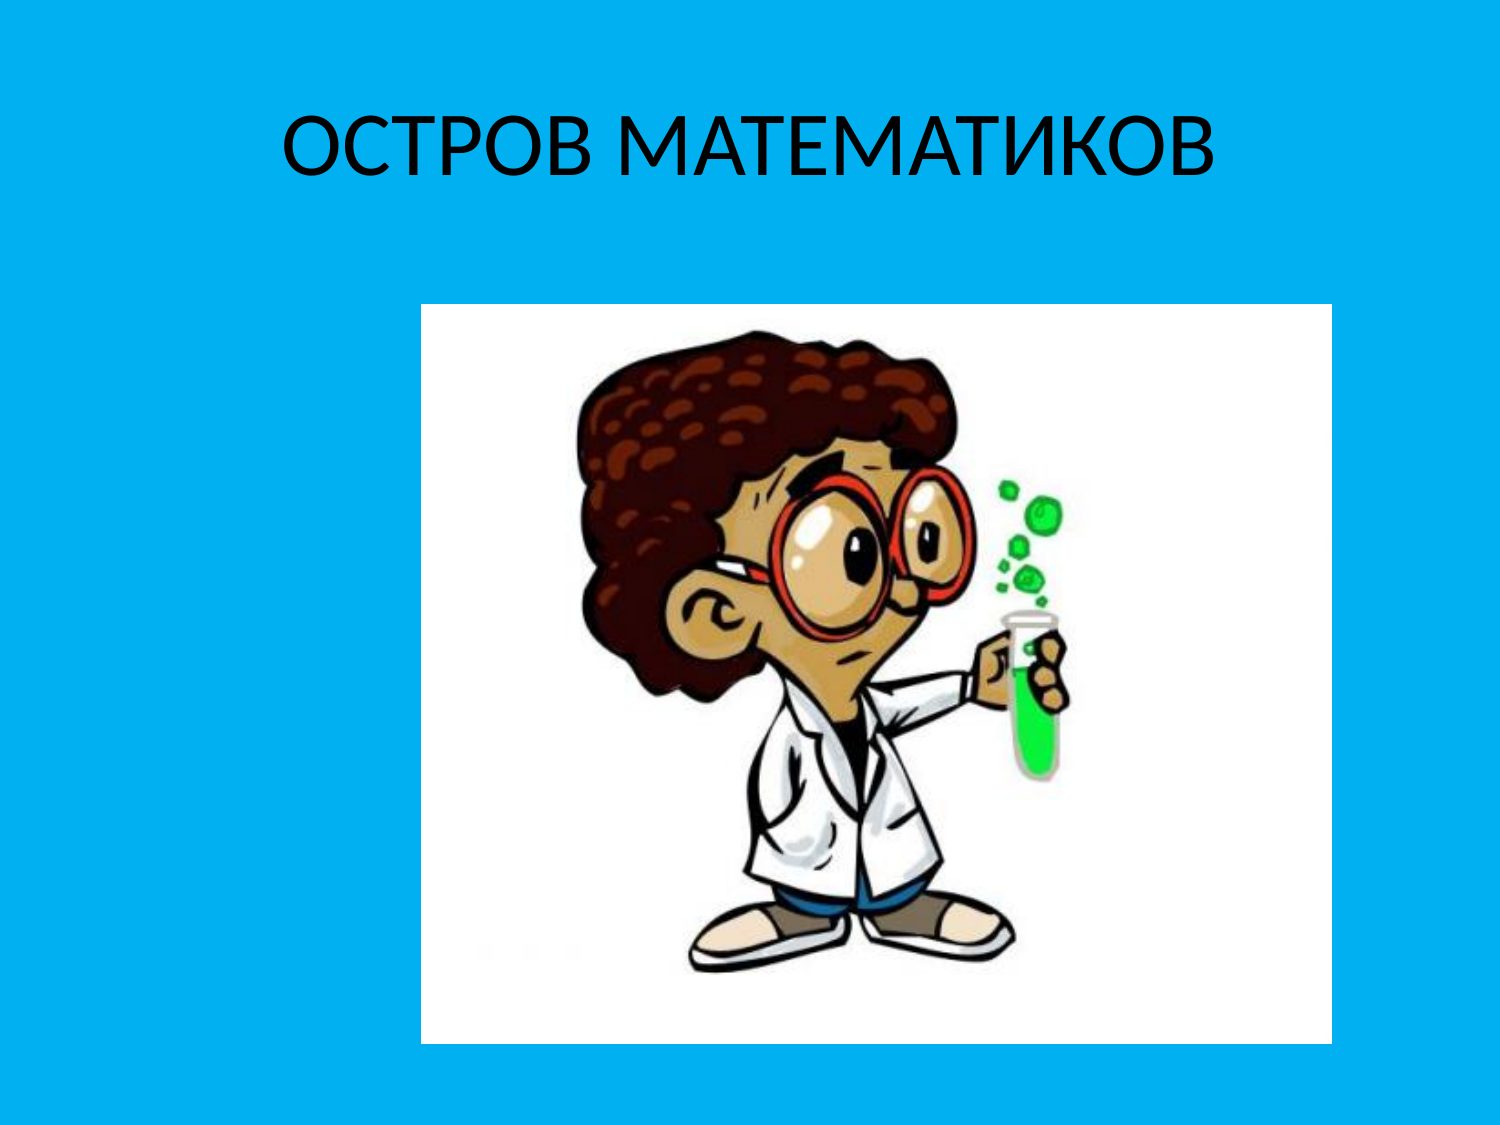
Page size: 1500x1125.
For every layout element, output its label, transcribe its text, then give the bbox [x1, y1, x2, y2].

title ОСТРОВ МАТЕМАТИКОВ [75, 45, 1425, 233]
picture [422, 305, 1331, 1043]
